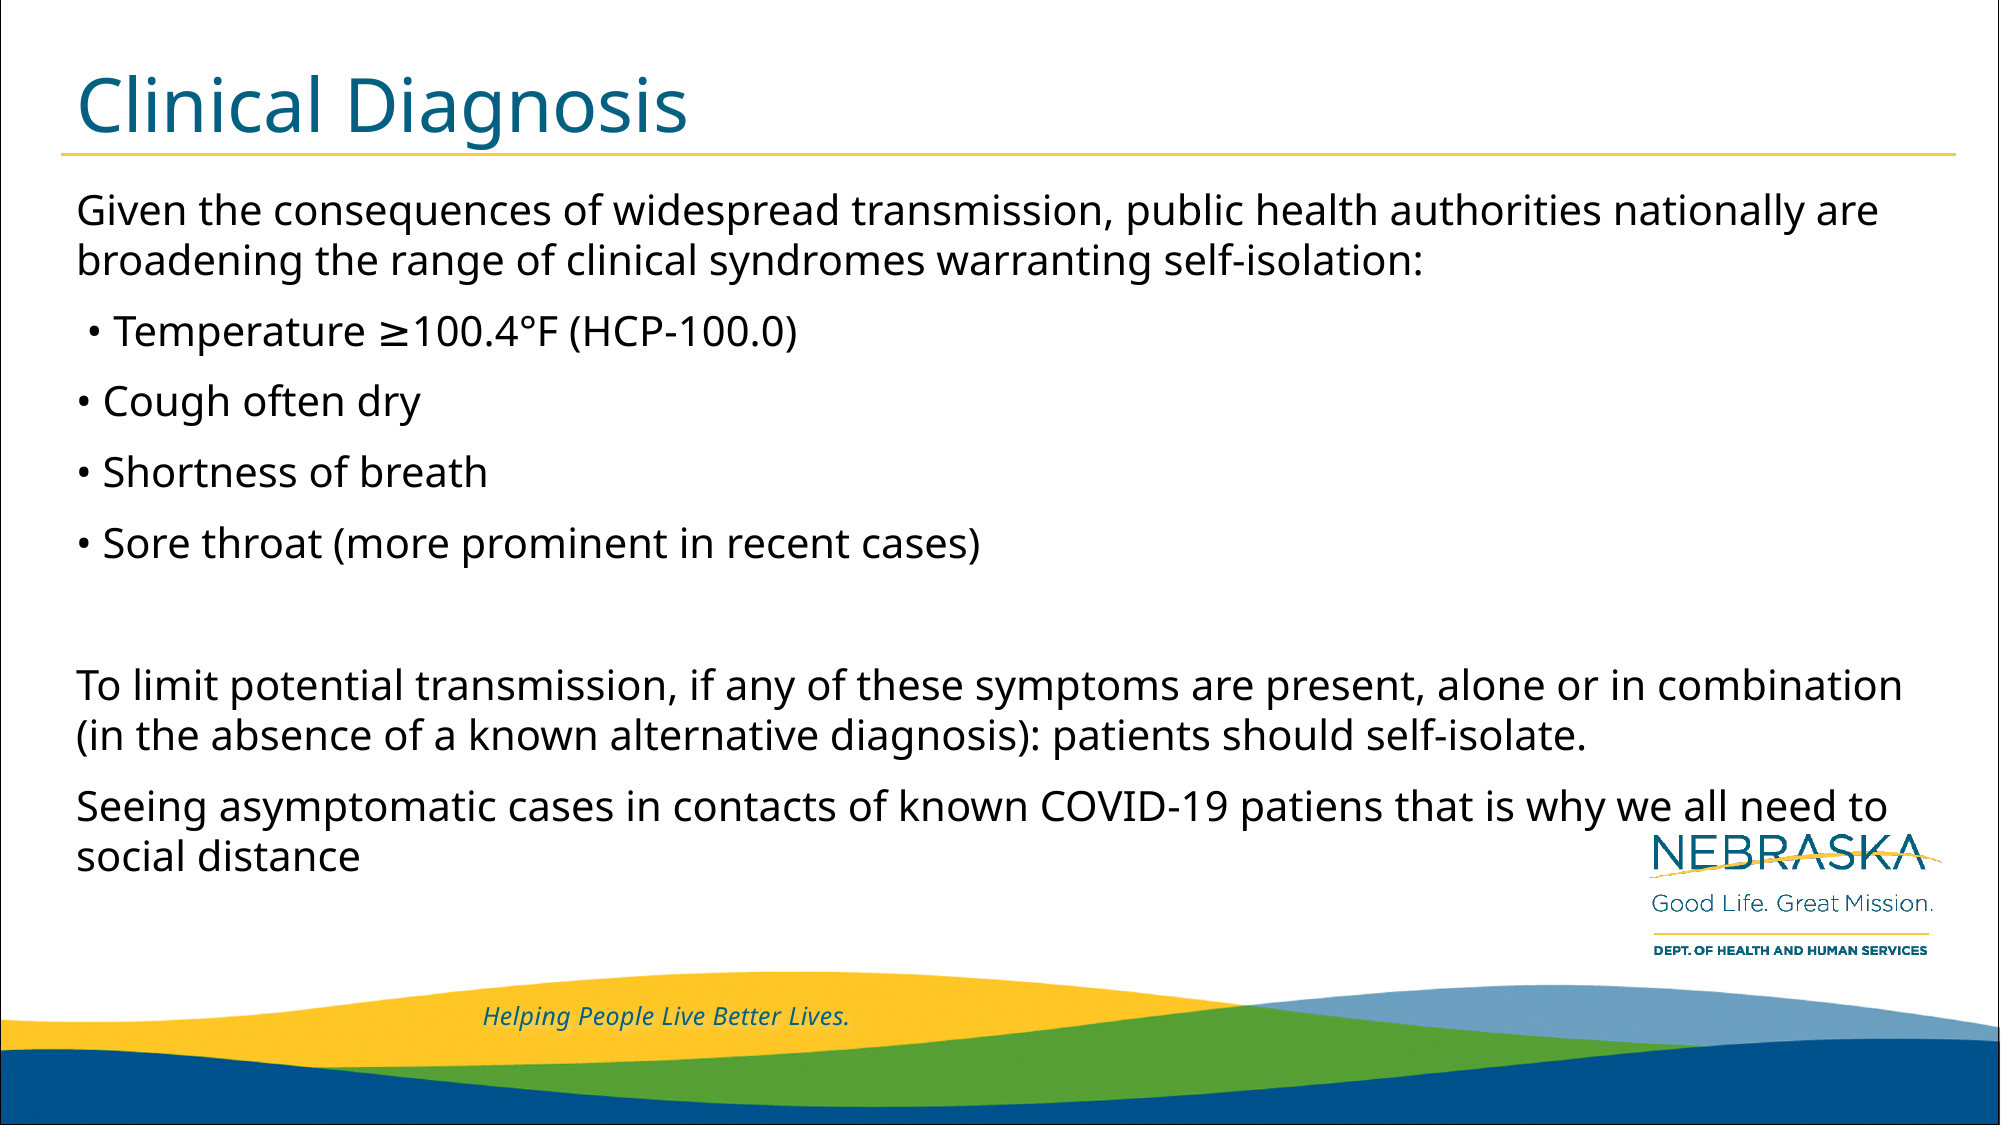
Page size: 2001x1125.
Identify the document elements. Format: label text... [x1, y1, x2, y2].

list Given the consequences of widespread transmission, public health authorities nationally are broadening the range of clinical syndromes warranting self-isolation: • Temperature ≥100.4°F (HCP-100.0) • Cough often dry • Shortness of breath • Sore throat (more prominent in recent cases) To limit potential transmission, if any of these symptoms are present, alone or in combination (in the absence of a known alternative diagnosis): patients should self-isolate. Seeing asymptomatic cases in contacts of known COVID-19 patiens that is why we all need to social distance [61, 176, 1957, 1007]
title Clinical Diagnosis [61, 59, 1957, 175]
picture [1, 0, 1998, 1124]
